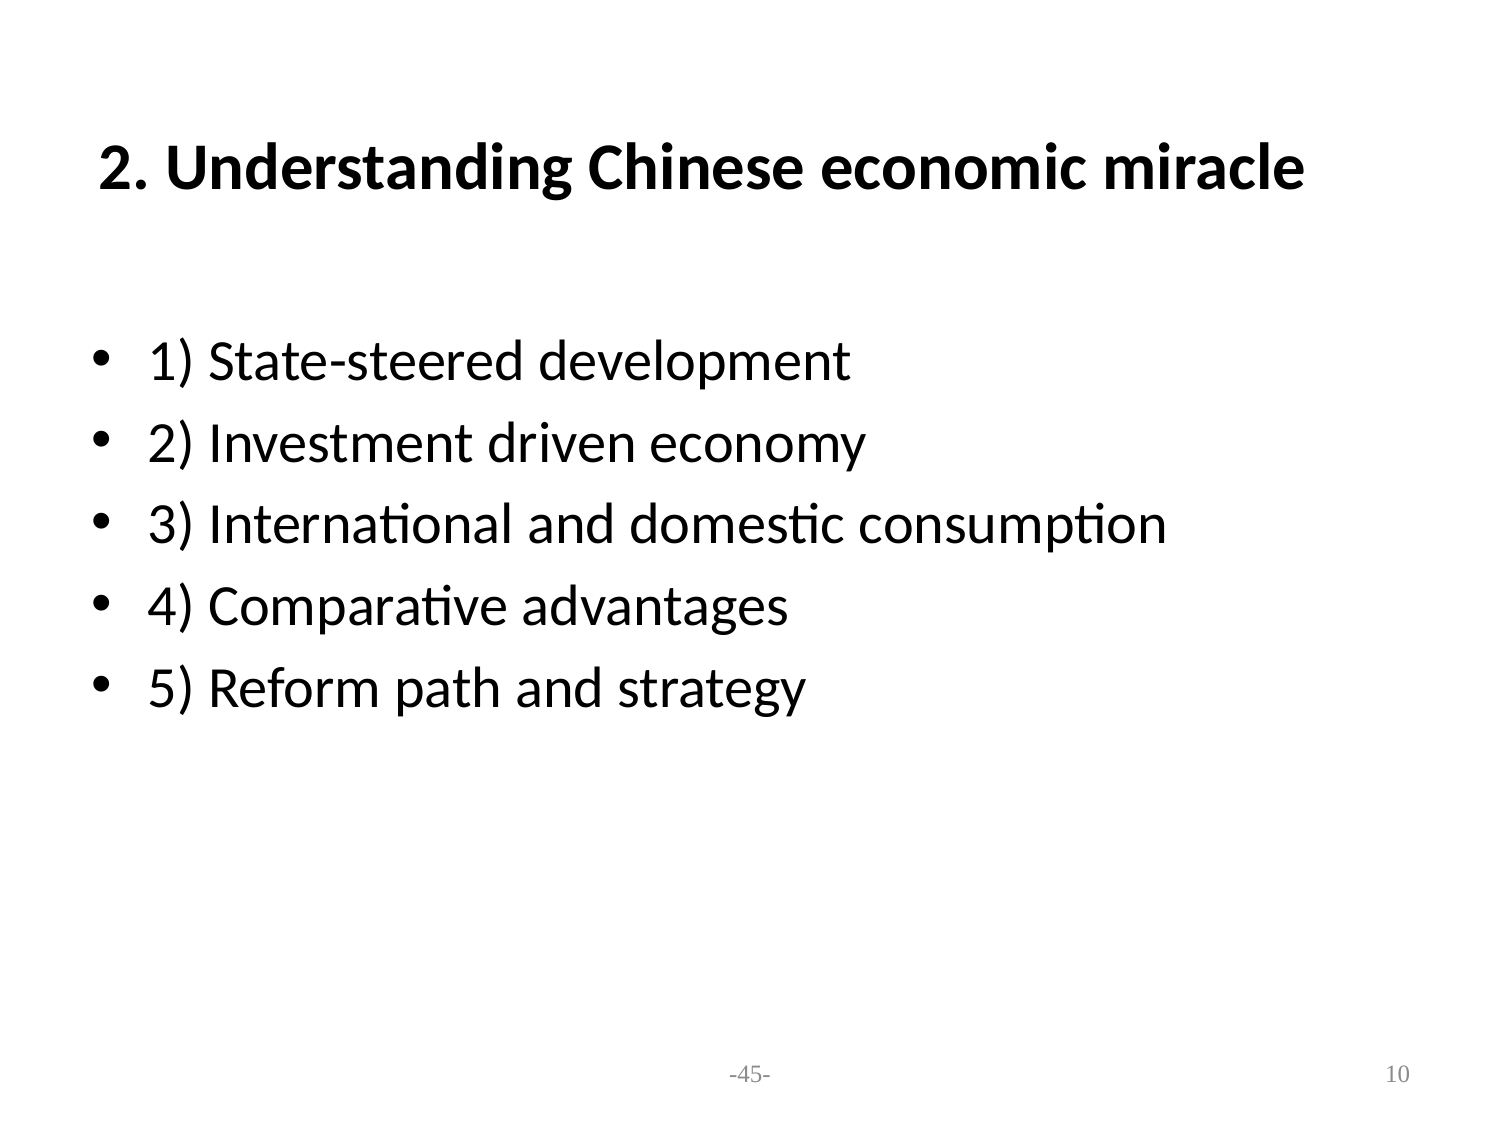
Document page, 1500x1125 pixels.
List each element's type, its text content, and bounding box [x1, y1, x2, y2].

list 1) State-steered development 2) Investment driven economy 3) International and domestic consumption 4) Comparative advantages 5) Reform path and strategy [76, 314, 1459, 1009]
title 2. Understanding Chinese economic miracle [0, 90, 1407, 256]
slide_number 10 [1074, 1042, 1425, 1103]
footer -45- [512, 1042, 988, 1103]
